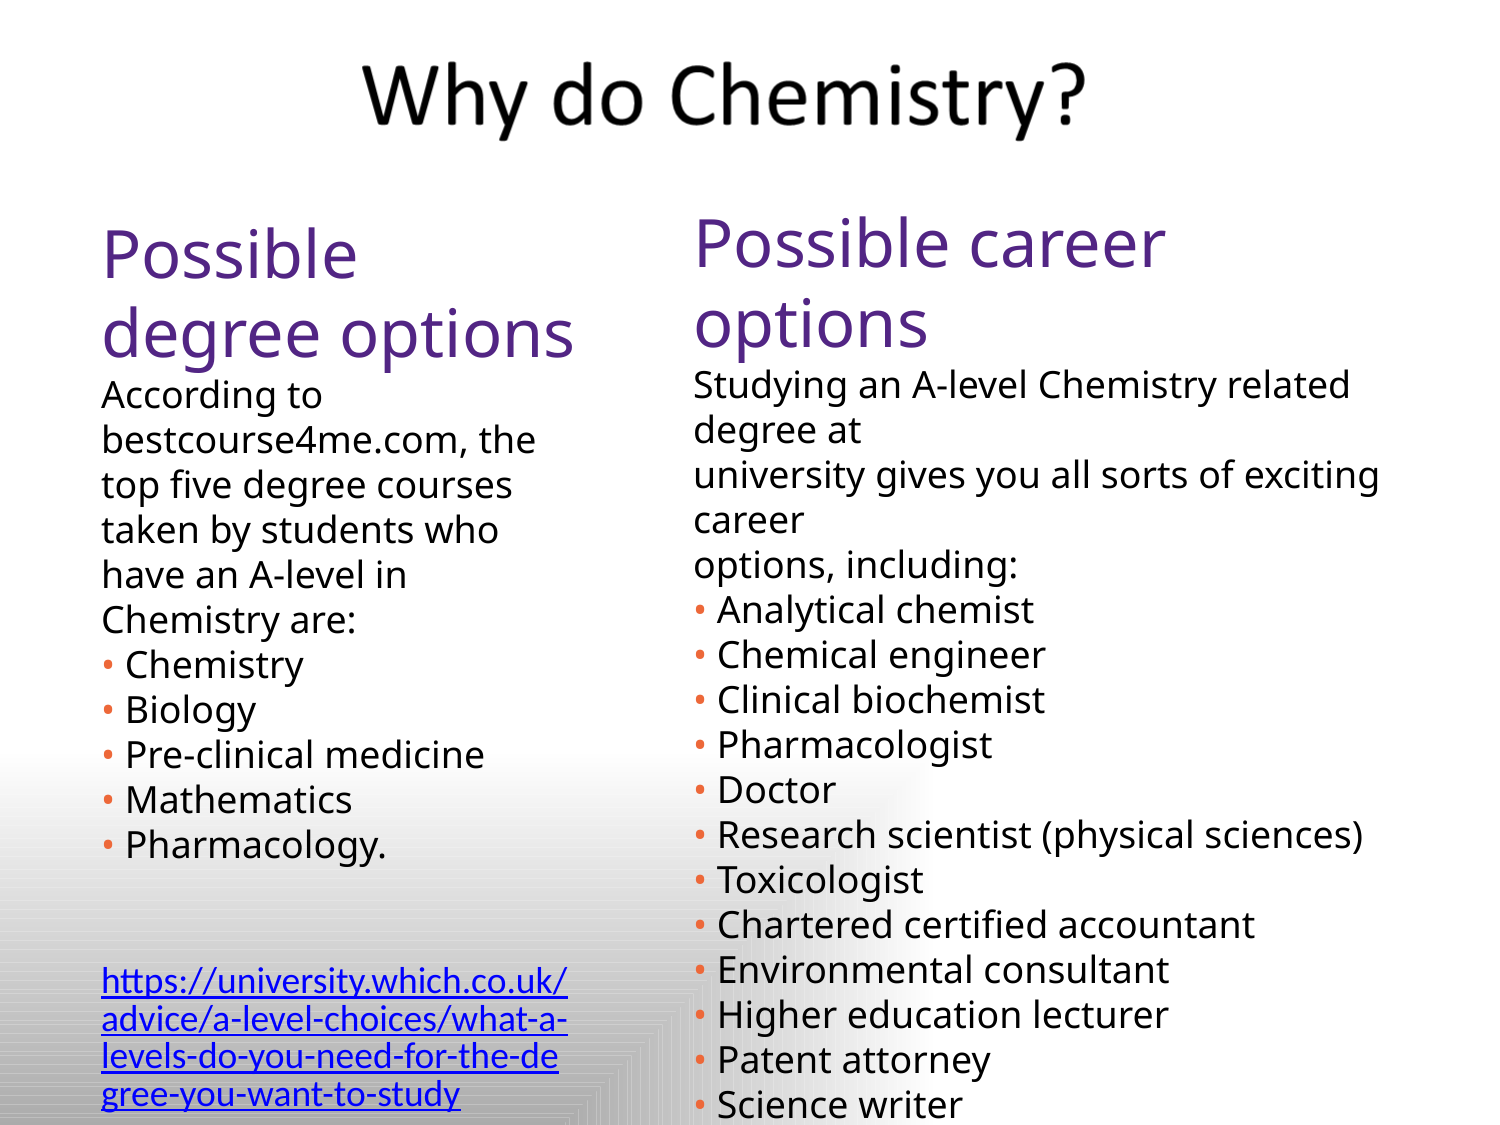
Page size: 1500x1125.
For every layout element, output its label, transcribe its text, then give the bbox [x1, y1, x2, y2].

text_box Possible career options Studying an A-level Chemistry related degree at university gives you all sorts of exciting career options, including: • Analytical chemist • Chemical engineer • Clinical biochemist • Pharmacologist • Doctor • Research scientist (physical sciences) • Toxicologist • Chartered certified accountant • Environmental consultant • Higher education lecturer • Patent attorney • Science writer • Secondary school teacher. [678, 193, 1429, 1125]
text_box Possible degree options According to bestcourse4me.com, the top five degree courses taken by students who have an A-level in Chemistry are: • Chemistry • Biology • Pre-clinical medicine • Mathematics • Pharmacology. https://university.which.co.uk/advice/a-level-choices/what-a-levels-do-you-need-for-the-degree-you-want-to-study [86, 213, 592, 1009]
picture [48, 0, 1400, 205]
